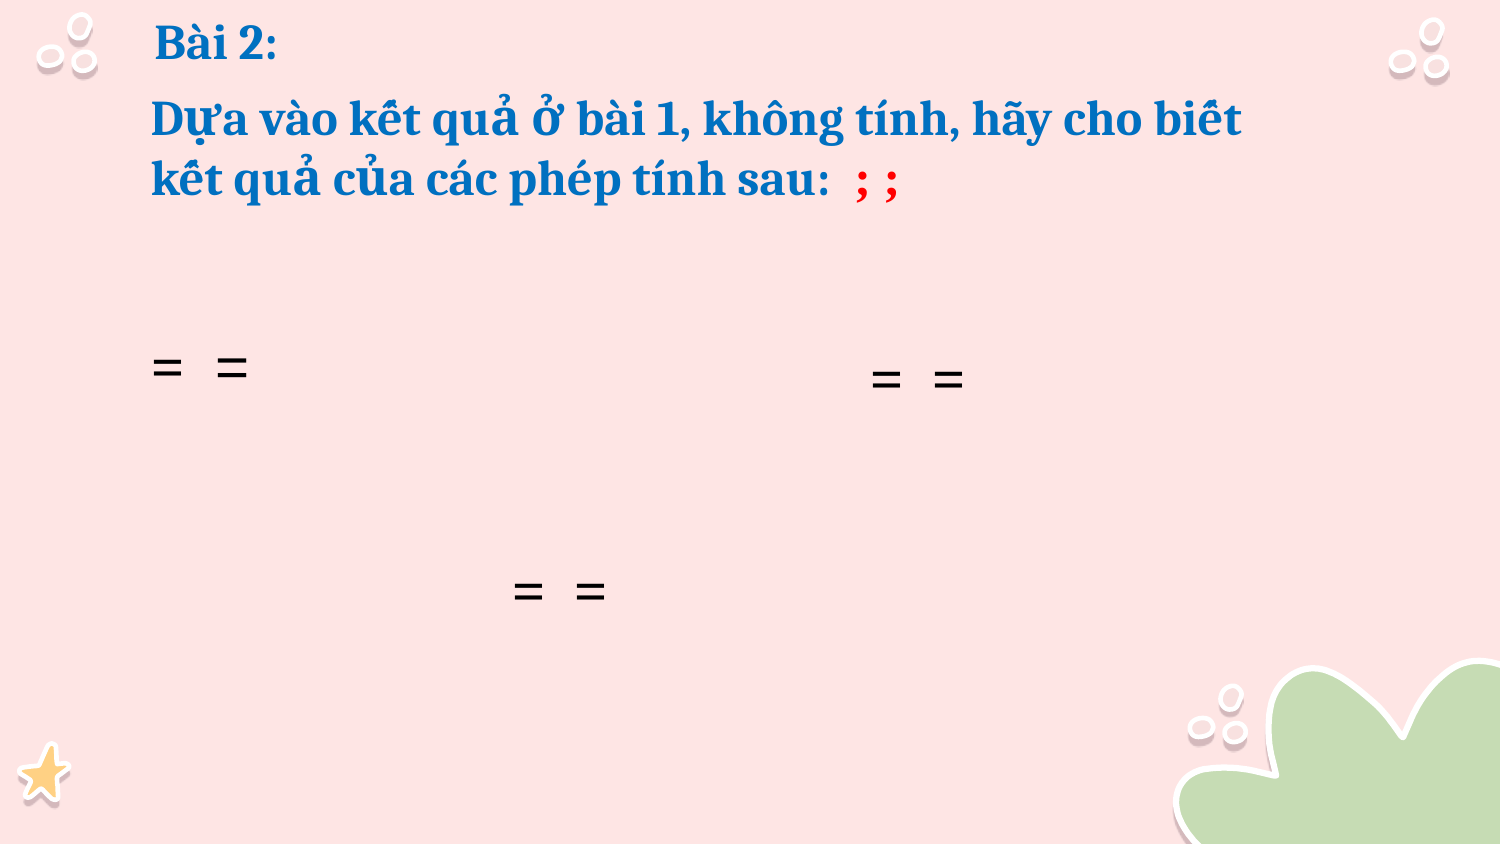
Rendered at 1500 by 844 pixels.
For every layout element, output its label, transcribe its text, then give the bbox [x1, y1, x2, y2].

text_box Bài 2: [139, 2, 294, 77]
